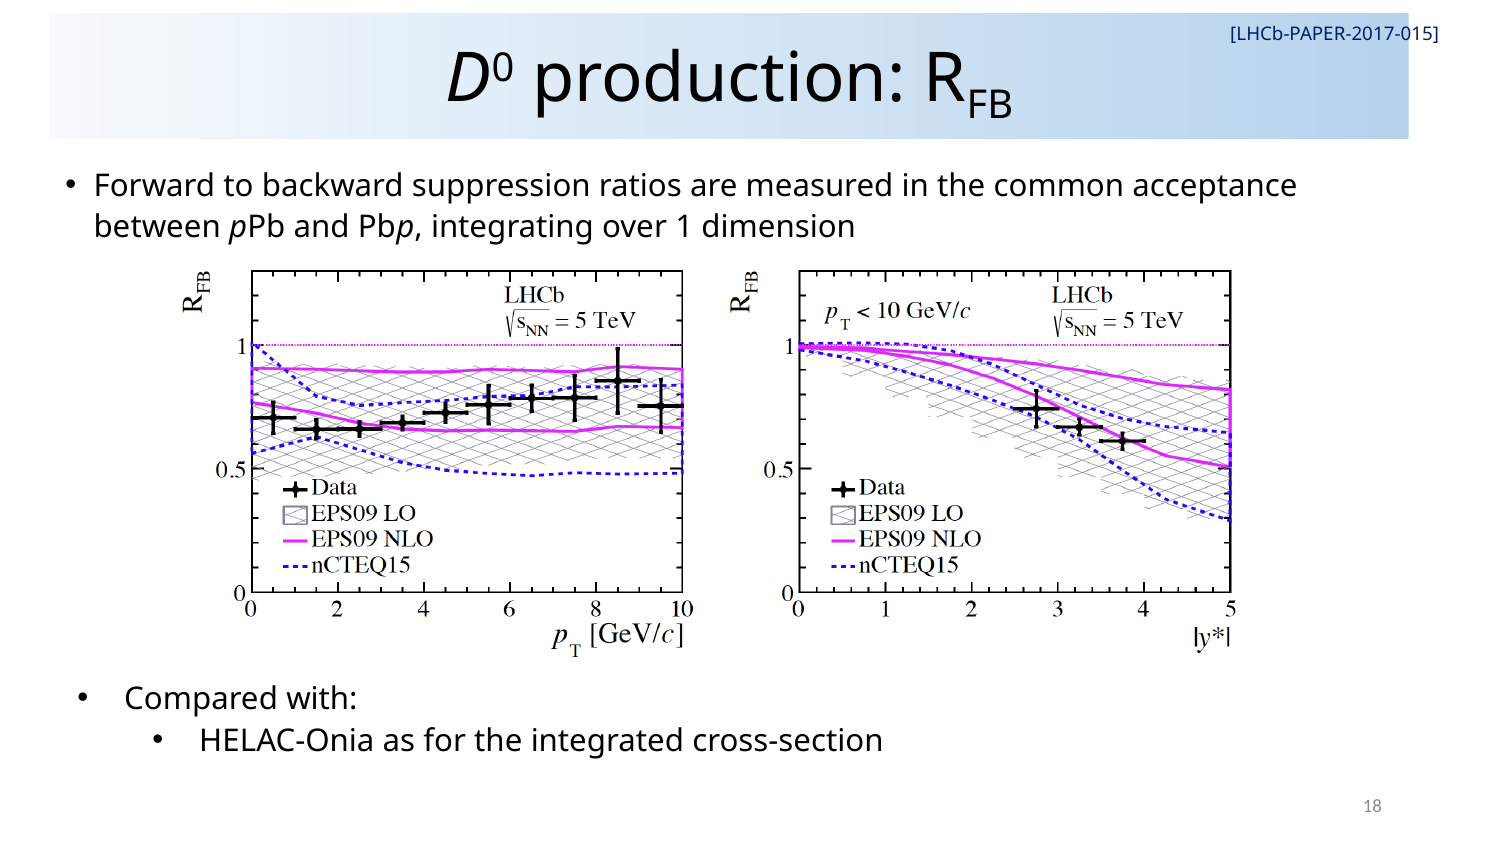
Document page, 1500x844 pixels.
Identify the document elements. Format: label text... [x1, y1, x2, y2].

text_box [LHCb-PAPER-2017-015] [1215, 14, 1454, 52]
slide_number 18 [1059, 782, 1397, 827]
picture [172, 257, 1248, 668]
list Forward to backward suppression ratios are measured in the common acceptance between pPb and Pbp, integrating over 1 dimension [50, 153, 1397, 278]
title D0 production: RFB [50, 13, 1409, 139]
text_box Compared with: HELAC-Onia as for the integrated cross-section [62, 667, 1385, 765]
